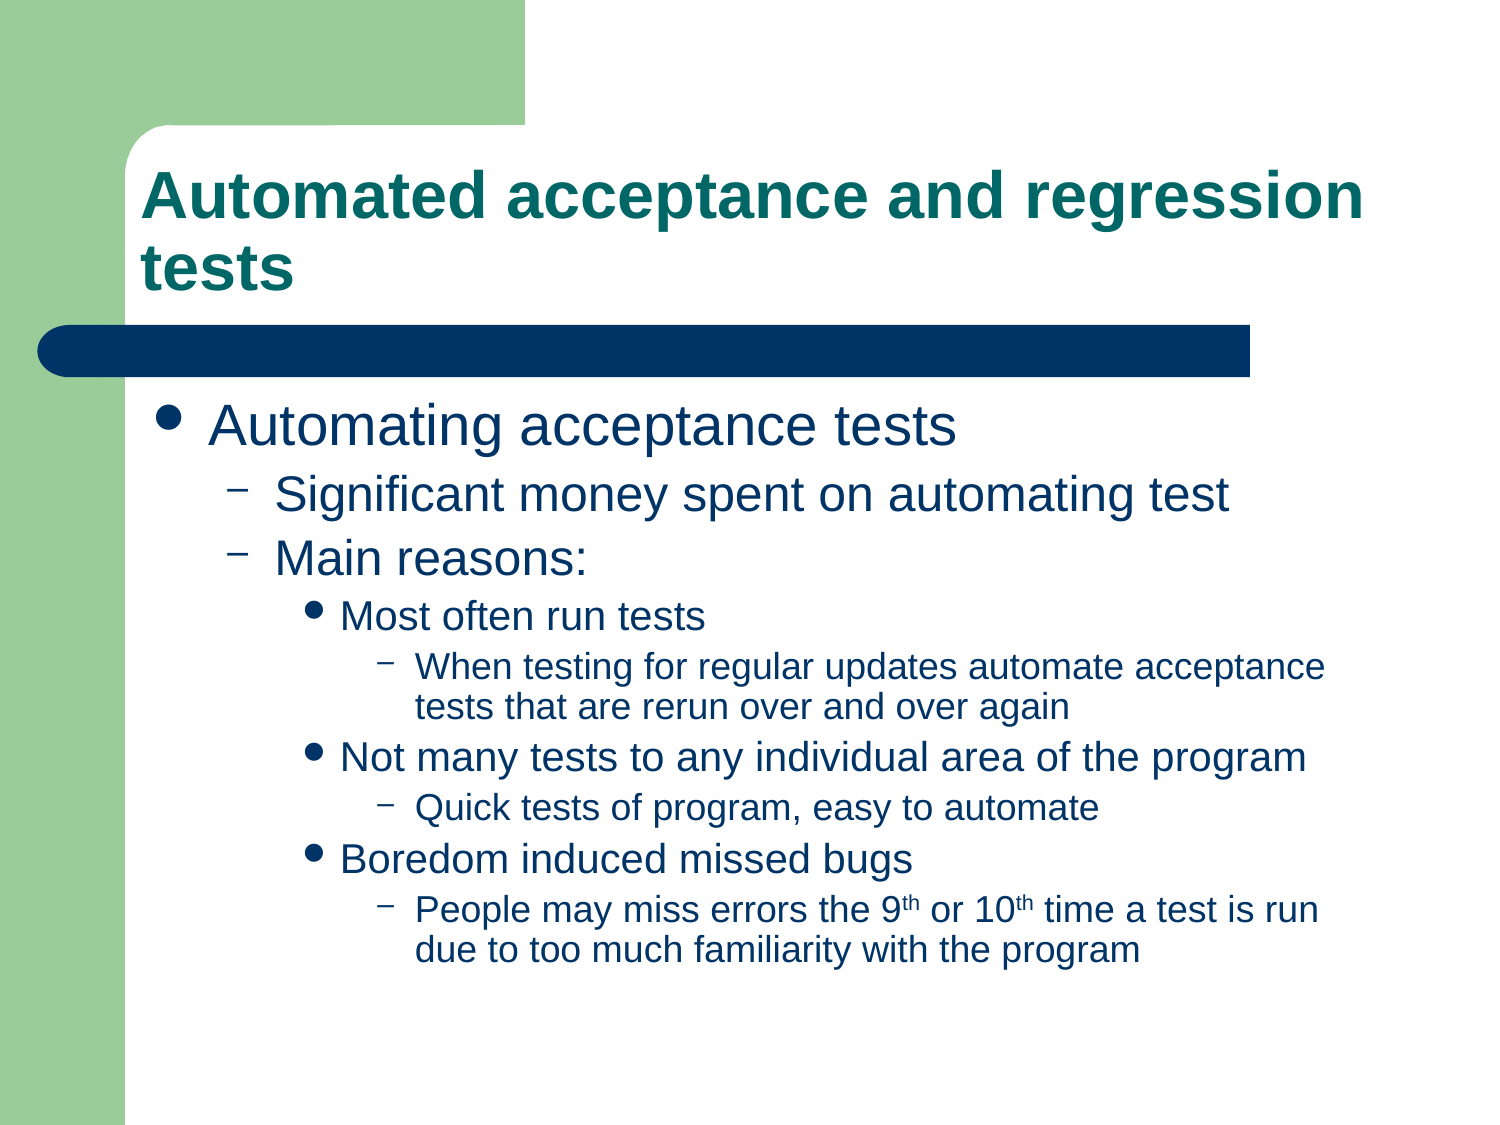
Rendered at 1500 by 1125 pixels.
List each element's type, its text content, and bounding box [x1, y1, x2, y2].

list Automating acceptance tests Significant money spent on automating test Main reasons: Most often run tests When testing for regular updates automate acceptance tests that are rerun over and over again Not many tests to any individual area of the program Quick tests of program, easy to automate Boredom induced missed bugs People may miss errors the 9th or 10th time a test is run due to too much familiarity with the program [137, 387, 1400, 999]
title Automated acceptance and regression tests [124, 124, 1426, 313]
